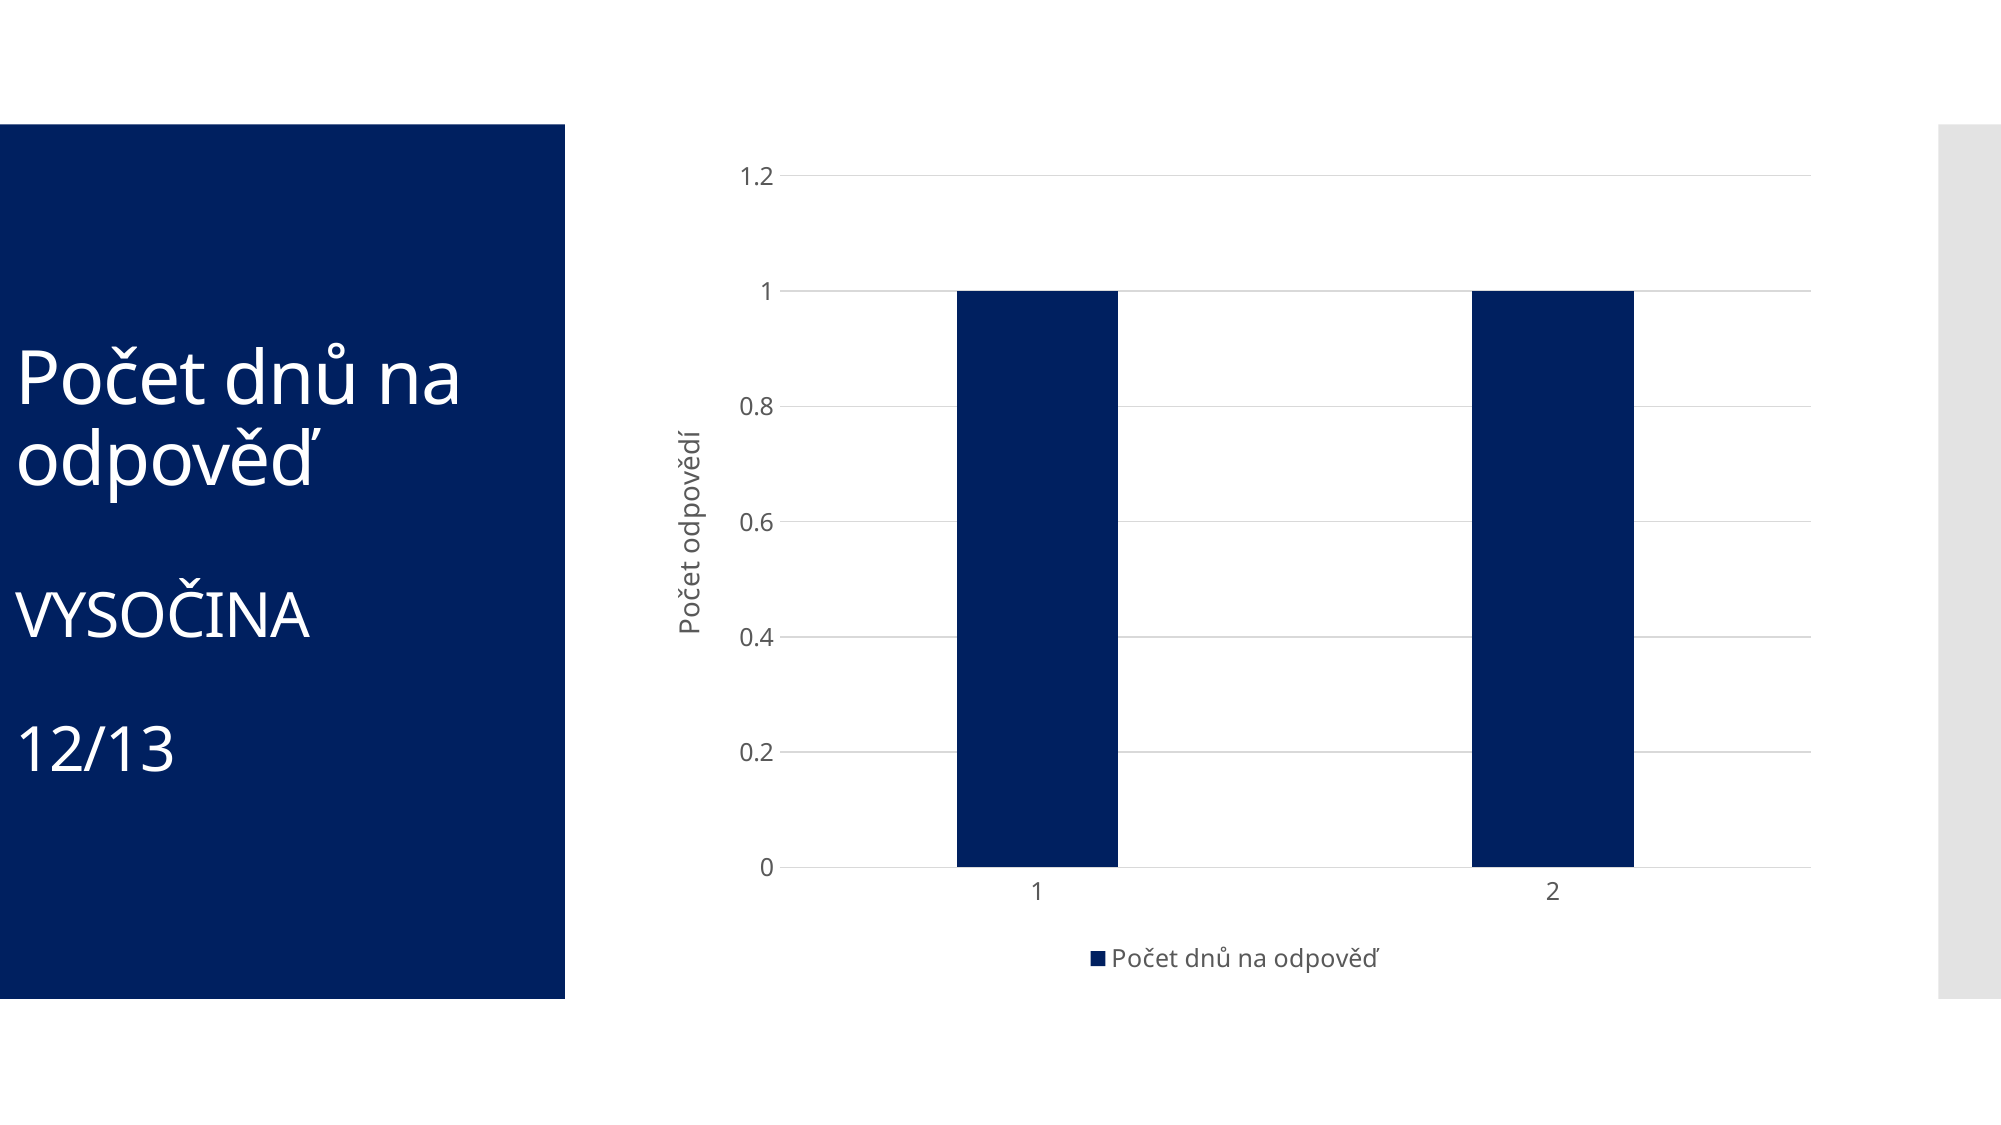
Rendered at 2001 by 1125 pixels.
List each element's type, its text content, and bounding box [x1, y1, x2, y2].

title Počet dnů na odpověď VYSOČINA 12/13 [0, 184, 585, 942]
chart [634, 141, 1835, 982]
